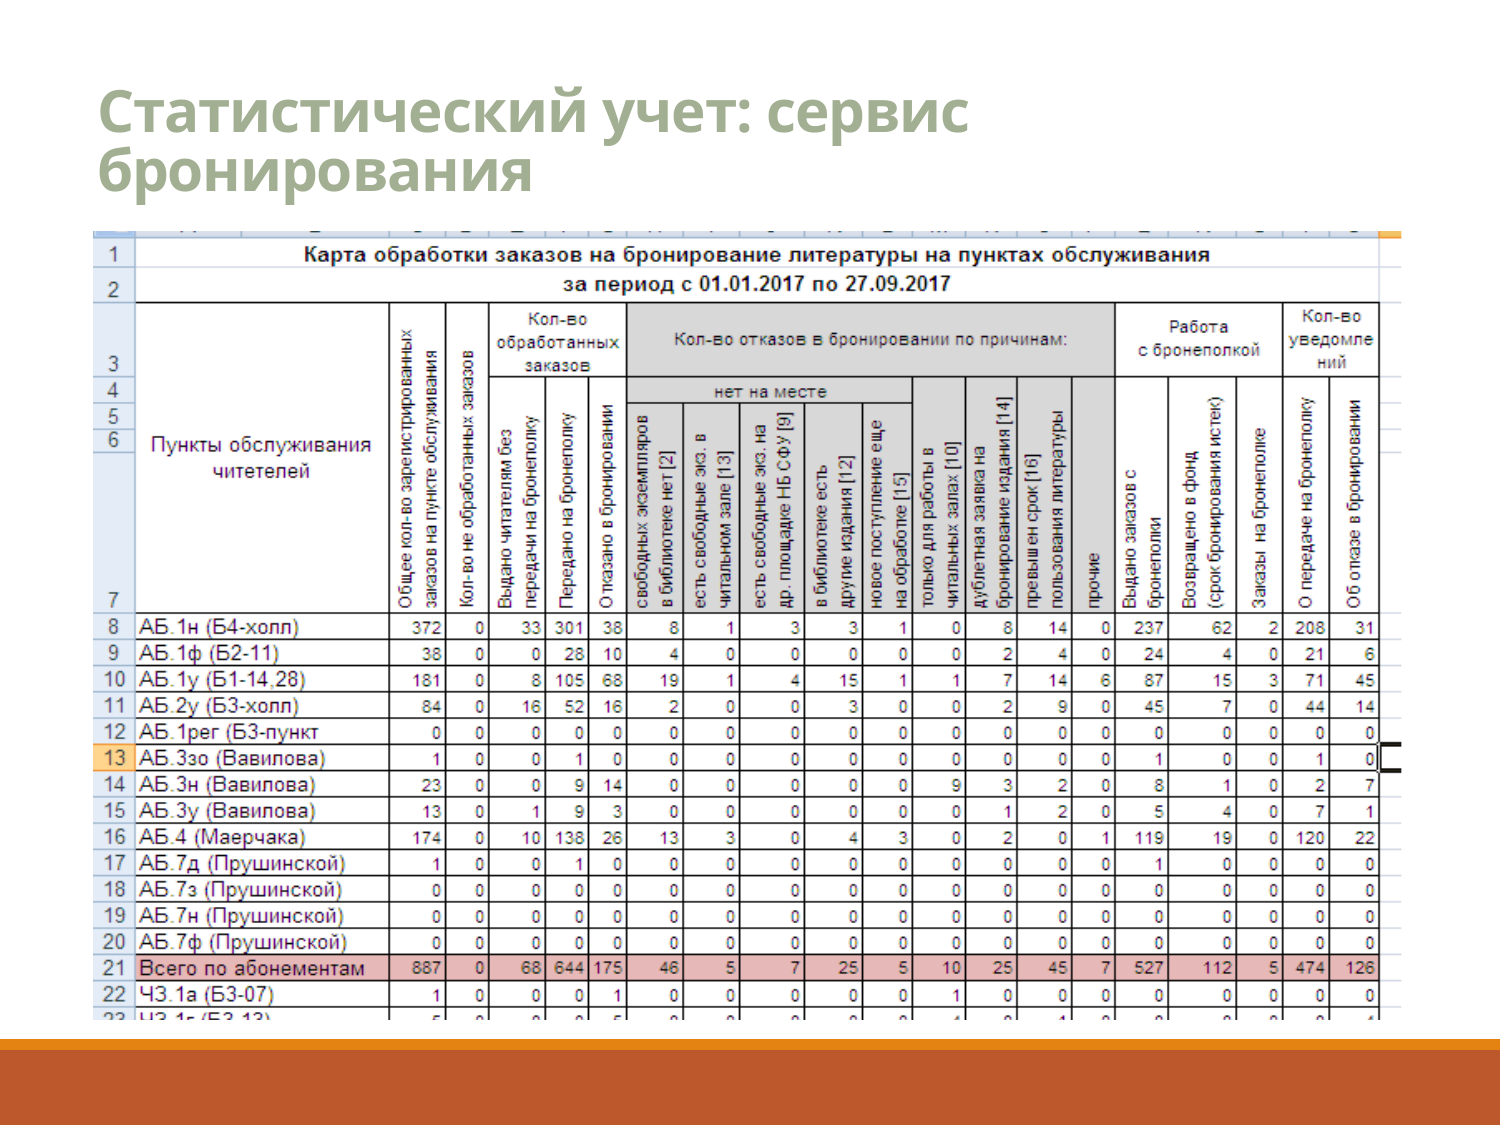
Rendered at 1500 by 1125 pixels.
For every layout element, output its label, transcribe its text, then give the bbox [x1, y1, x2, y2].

picture [81, 231, 1402, 1020]
title Статистический учет: сервис бронирования [82, 23, 1432, 211]
